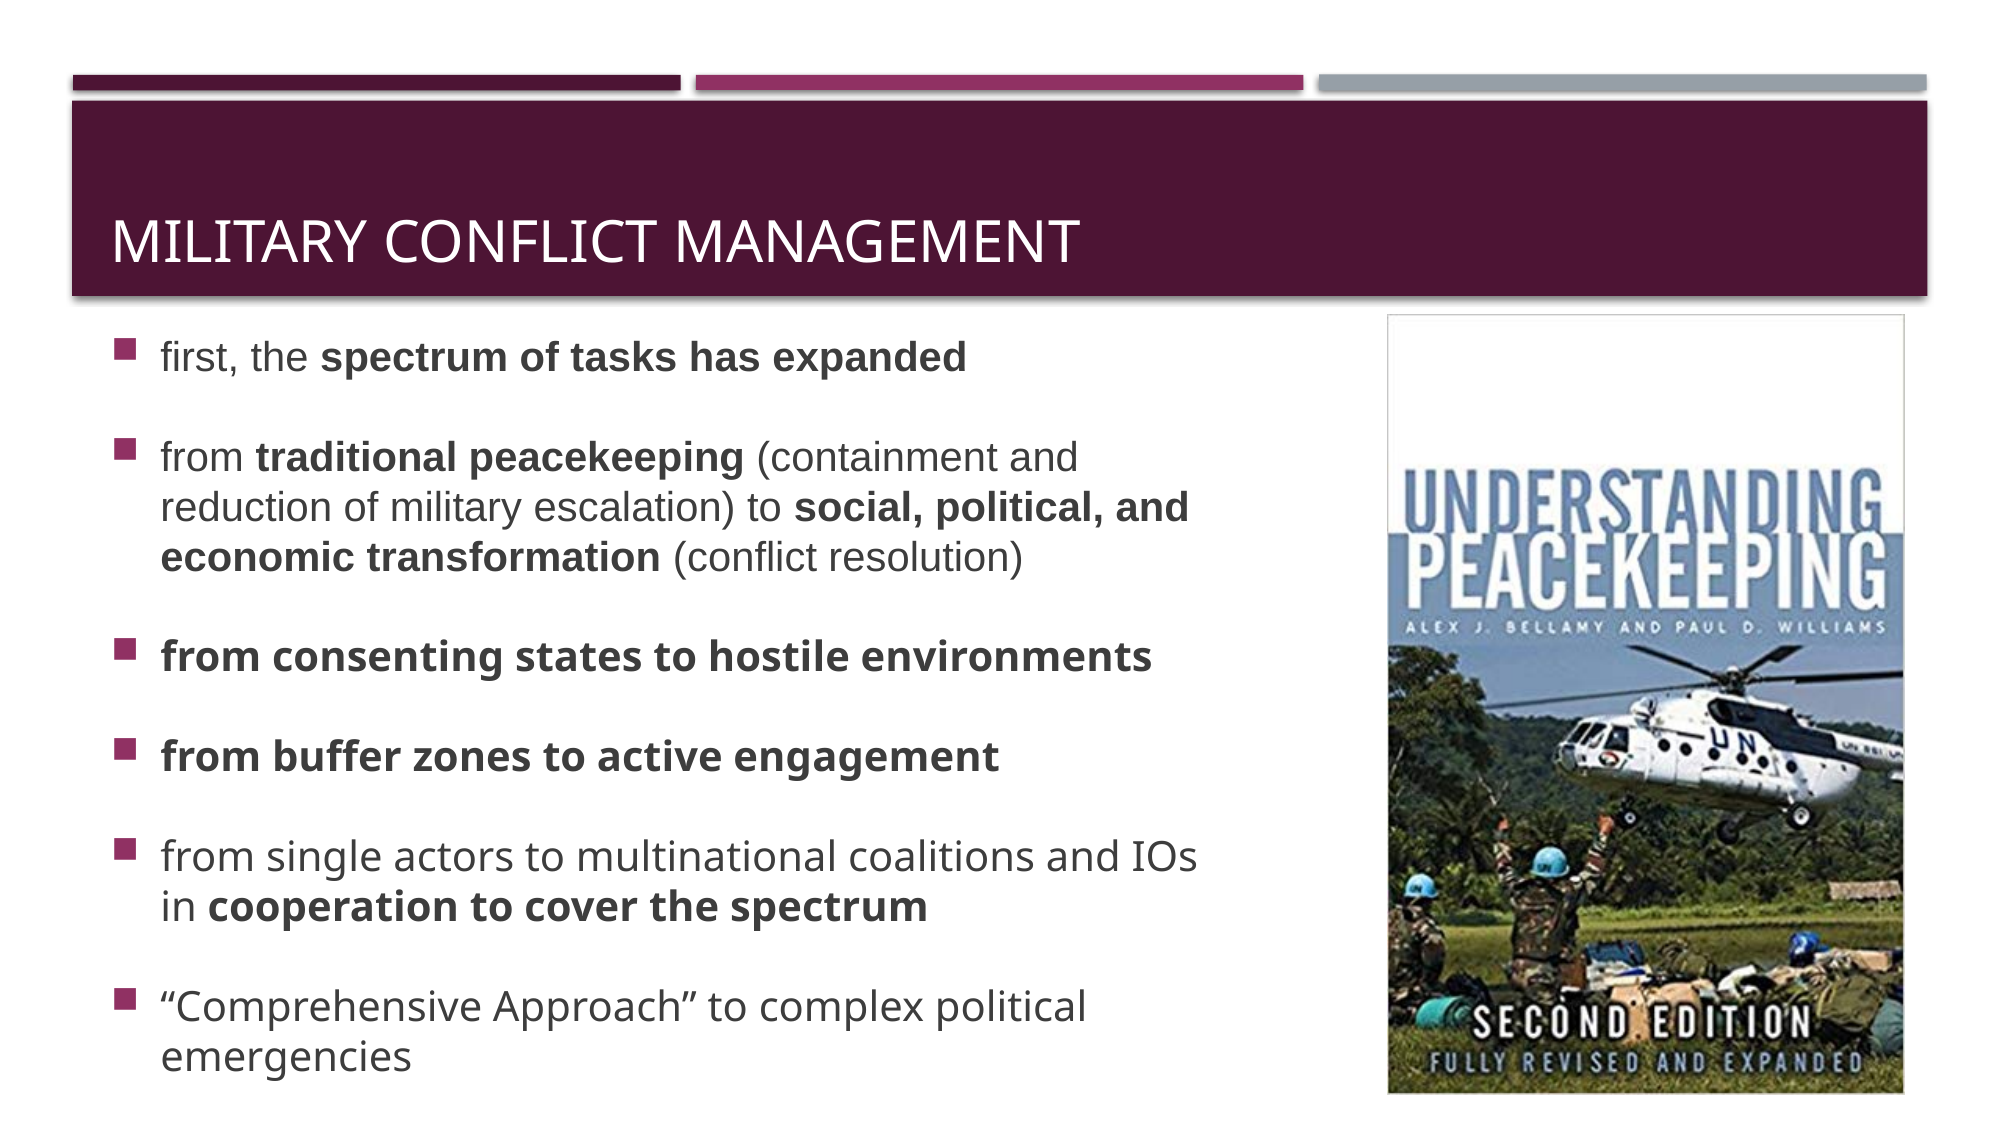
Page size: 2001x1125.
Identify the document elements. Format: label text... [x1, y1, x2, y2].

picture [1386, 314, 1906, 1096]
title Military Conflict management [95, 115, 1905, 282]
list first, the spectrum of tasks has expanded from traditional peacekeeping (containment and reduction of military escalation) to social, political, and economic transformation (conflict resolution) from consenting states to hostile environments from buffer zones to active engagement from single actors to multinational coalitions and IOs in cooperation to cover the spectrum “Comprehensive Approach” to complex political emergencies [95, 344, 1239, 1065]
